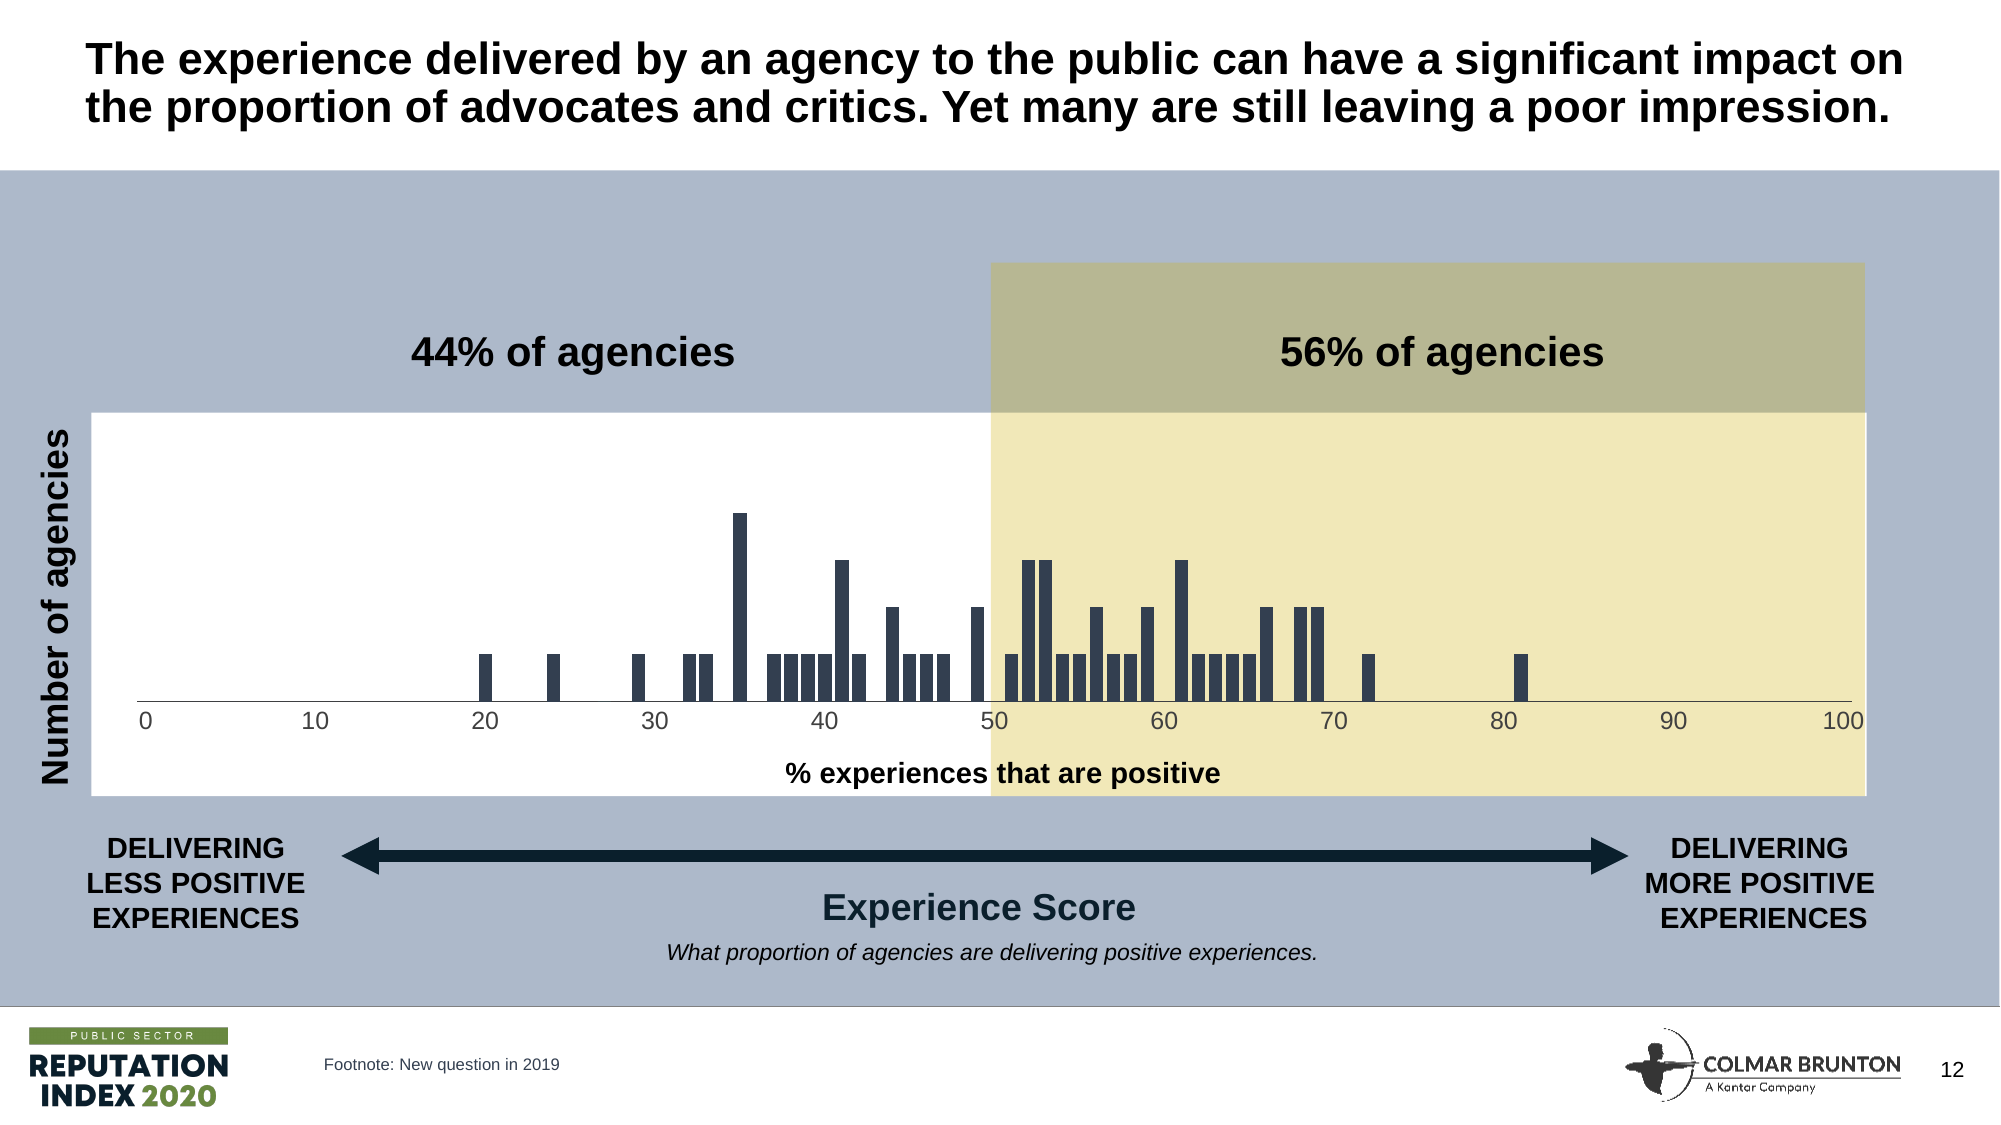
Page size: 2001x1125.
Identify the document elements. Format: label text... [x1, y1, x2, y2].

text_box Number of agencies [23, 393, 83, 823]
picture [9, 1026, 254, 1125]
text_box [0, 169, 2000, 1006]
text_box [1237, 760, 1866, 797]
text_box Experience Score [672, 884, 1286, 930]
text_box DELIVERING LESS POSITIVE EXPERIENCES [71, 822, 321, 942]
text_box 44% of agencies [359, 316, 788, 382]
text_box [990, 262, 1866, 467]
picture [1608, 1018, 1919, 1112]
text_box % experiences that are positive [770, 760, 1237, 797]
text_box What proportion of agencies are delivering positive experiences. [518, 930, 1468, 973]
text_box DELIVERING MORE POSITIVE EXPERIENCES [1629, 822, 1891, 942]
text_box [90, 412, 990, 797]
text_box 56% of agencies [1193, 316, 1692, 382]
chart [107, 467, 1882, 760]
title The experience delivered by an agency to the public can have a significant impact on the proportion of advocates and critics. Yet many are still leaving a poor impression. [70, 9, 1973, 158]
text_box Footnote: New question in 2019 [309, 1046, 884, 1081]
